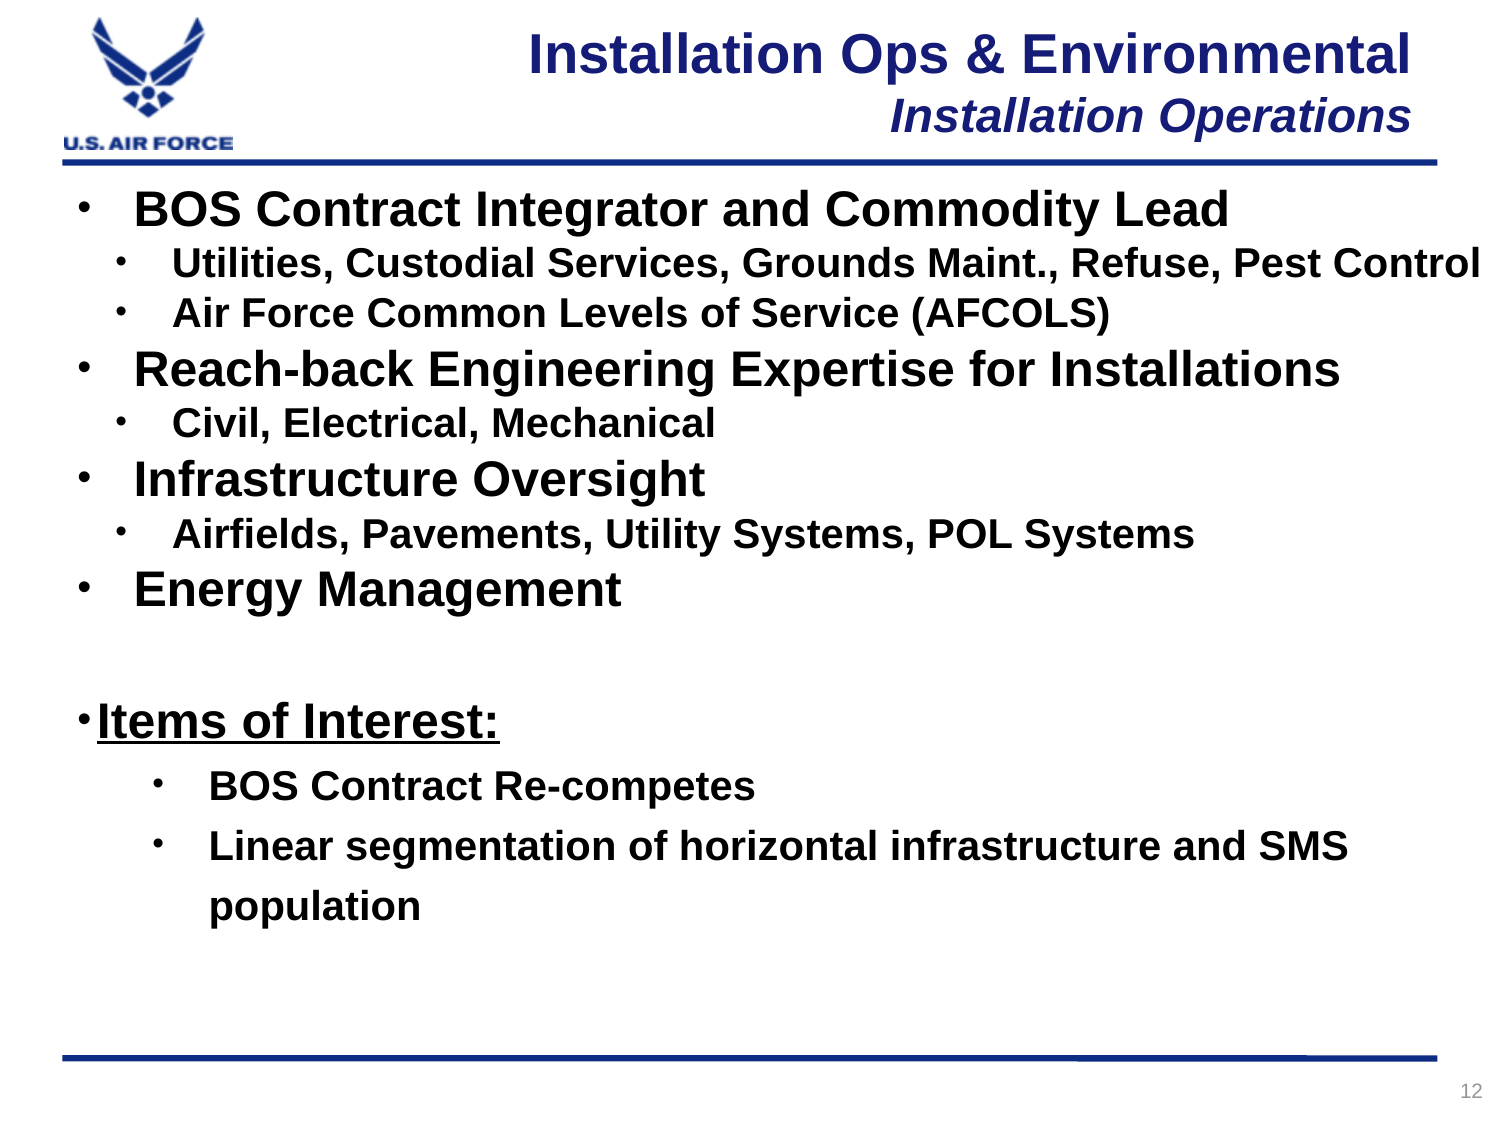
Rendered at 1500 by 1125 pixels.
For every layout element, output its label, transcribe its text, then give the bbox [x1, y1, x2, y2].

text_box BOS Contract Integrator and Commodity Lead Utilities, Custodial Services, Grounds Maint., Refuse, Pest Control Air Force Common Levels of Service (AFCOLS) Reach-back Engineering Expertise for Installations Civil, Electrical, Mechanical Infrastructure Oversight Airfields, Pavements, Utility Systems, POL Systems Energy Management Items of Interest: BOS Contract Re-competes Linear segmentation of horizontal infrastructure and SMS population [62, 169, 1500, 971]
slide_number 12 [1310, 1070, 1499, 1121]
title Installation Ops & Environmental Installation Operations [37, 9, 1428, 151]
